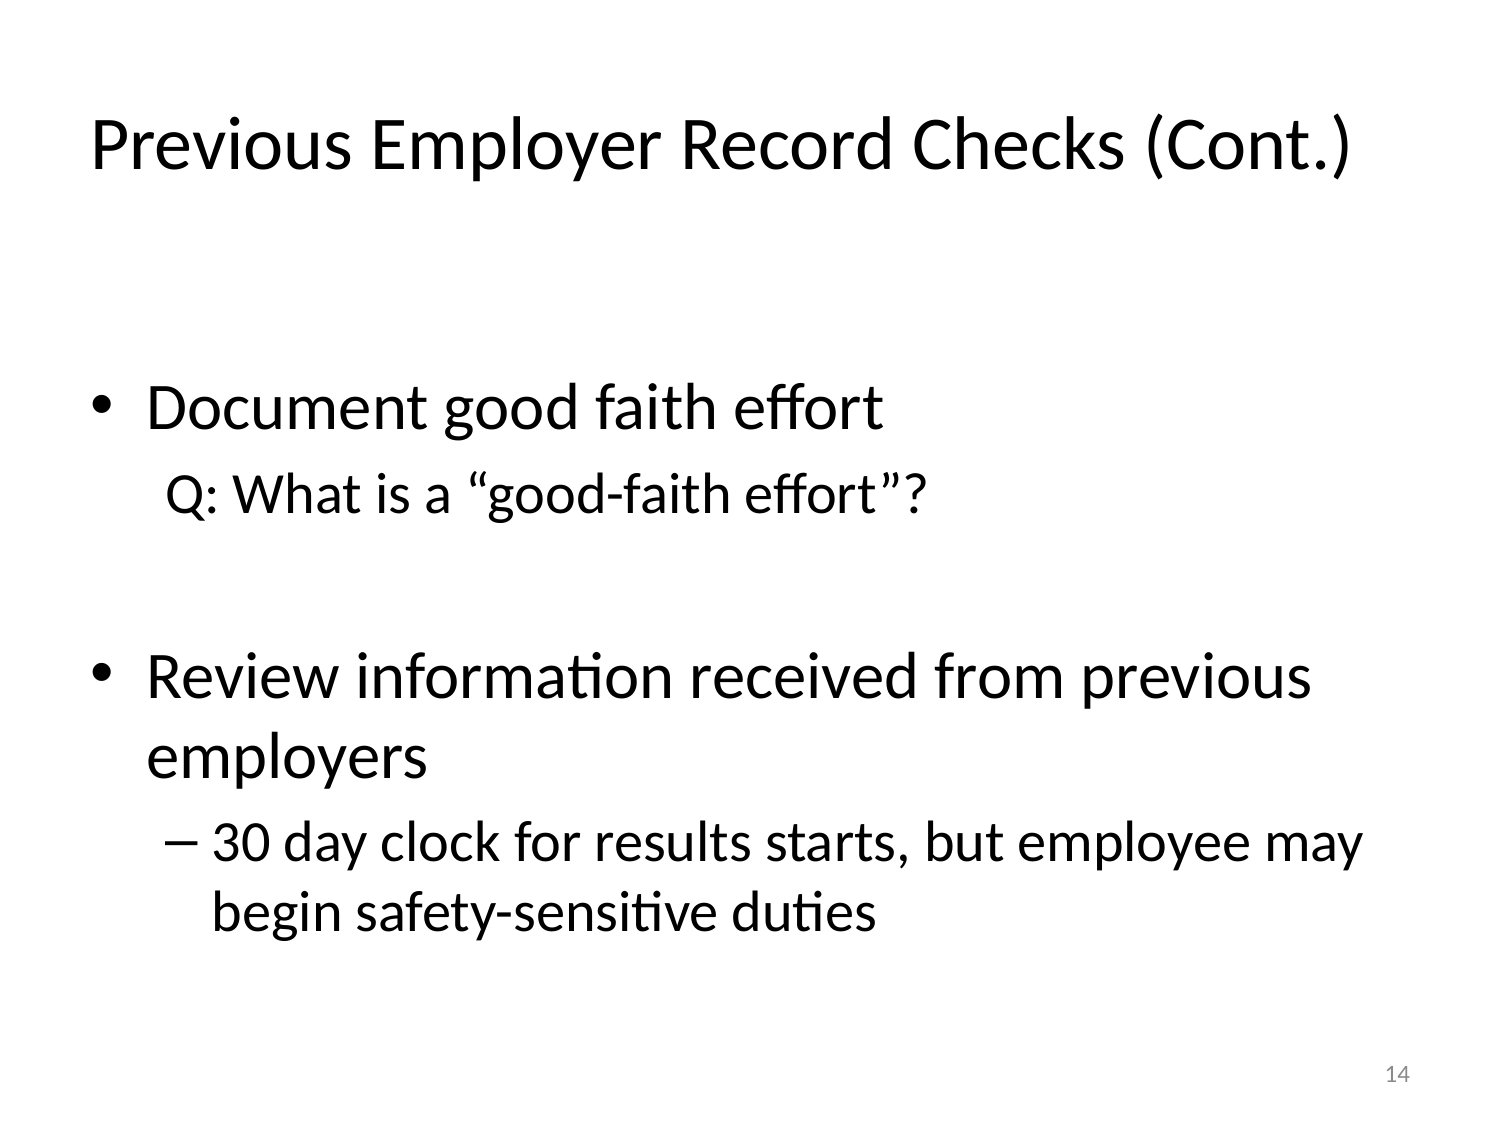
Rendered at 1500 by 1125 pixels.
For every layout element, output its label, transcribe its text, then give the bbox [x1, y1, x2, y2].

title Previous Employer Record Checks (Cont.) [75, 45, 1425, 233]
list Document good faith effort Q: What is a “good-faith effort”? Review information received from previous employers 30 day clock for results starts, but employee may begin safety-sensitive duties [75, 262, 1425, 1005]
slide_number 14 [1074, 1042, 1425, 1103]
